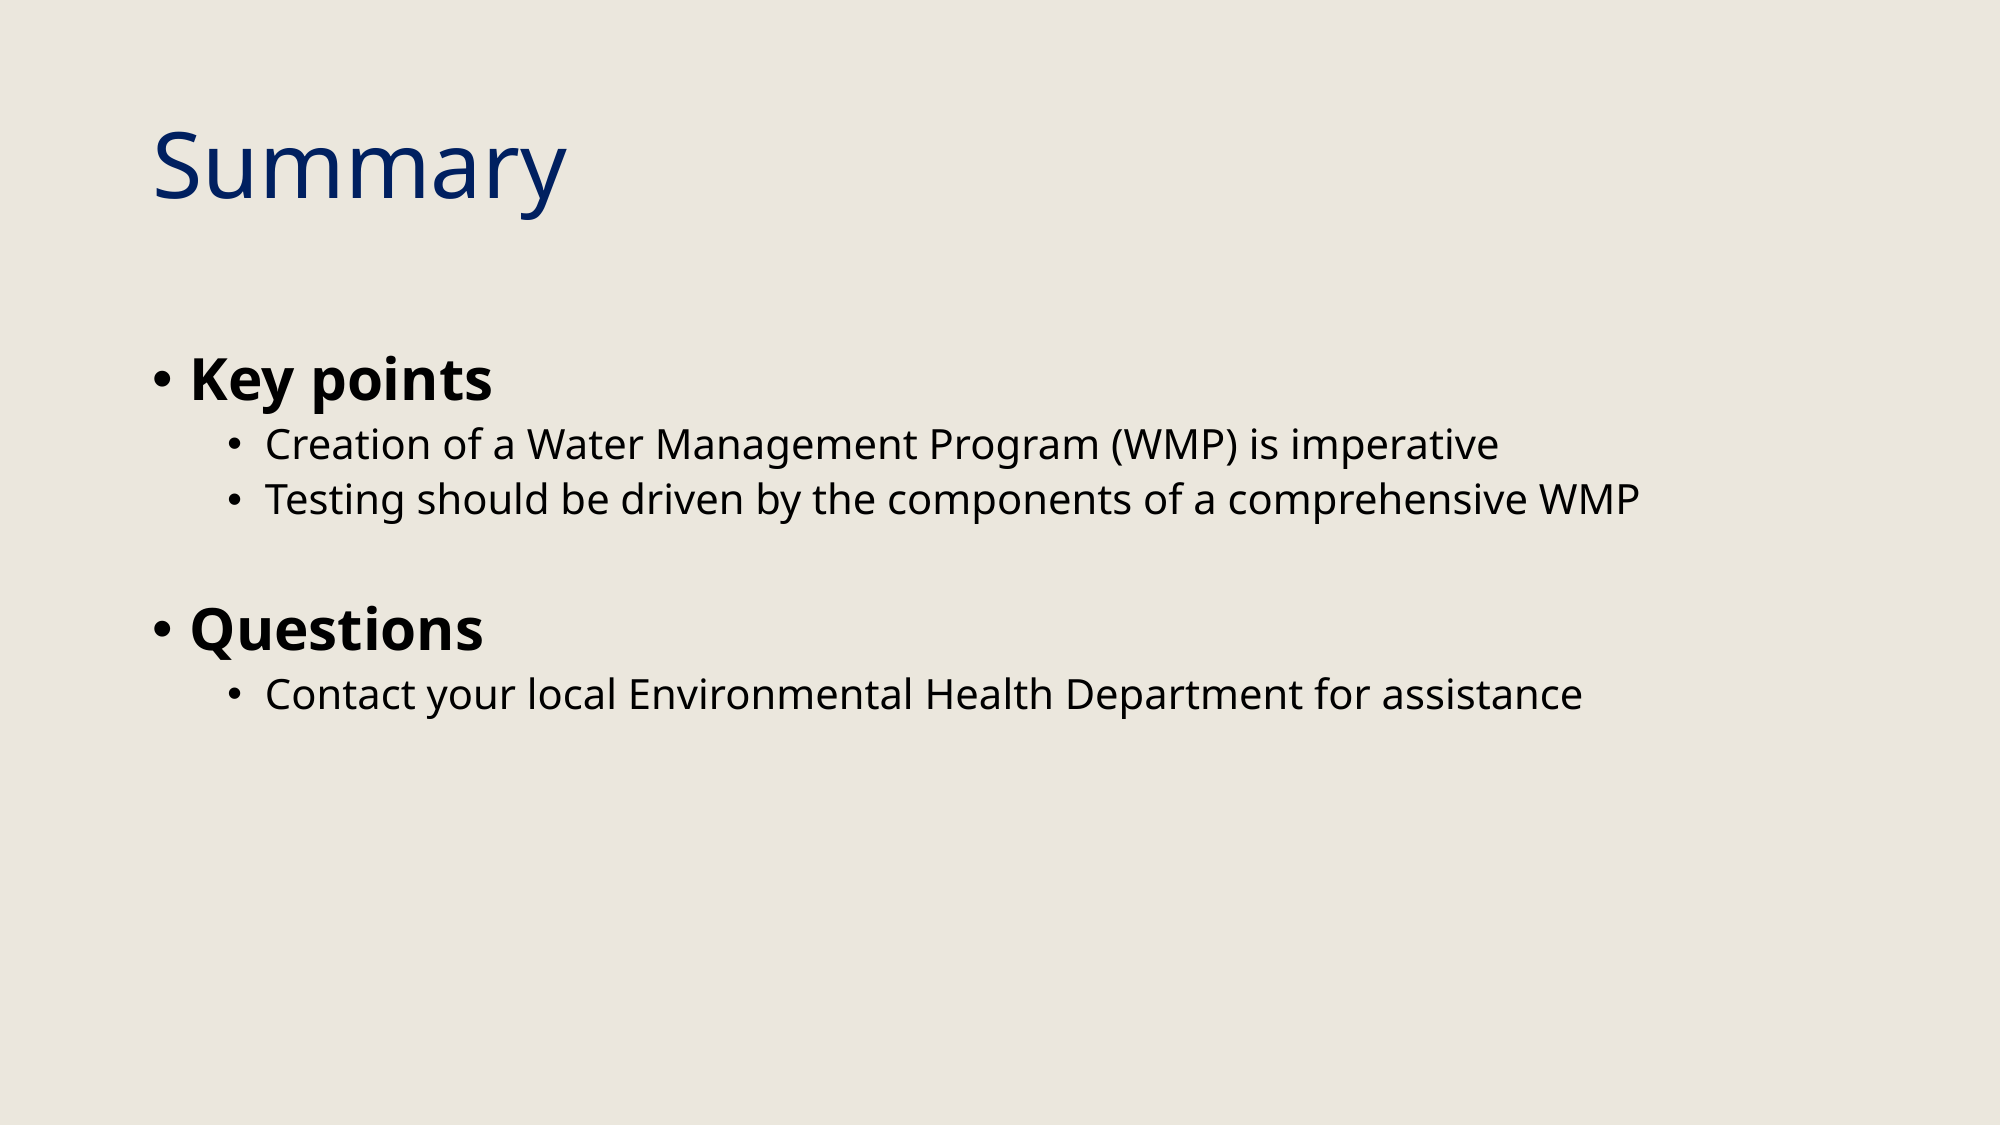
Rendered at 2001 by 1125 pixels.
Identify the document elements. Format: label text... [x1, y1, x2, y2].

list Key points Creation of a Water Management Program (WMP) is imperative Testing should be driven by the components of a comprehensive WMP Questions Contact your local Environmental Health Department for assistance [137, 251, 1863, 1048]
title Summary [137, 59, 1863, 251]
